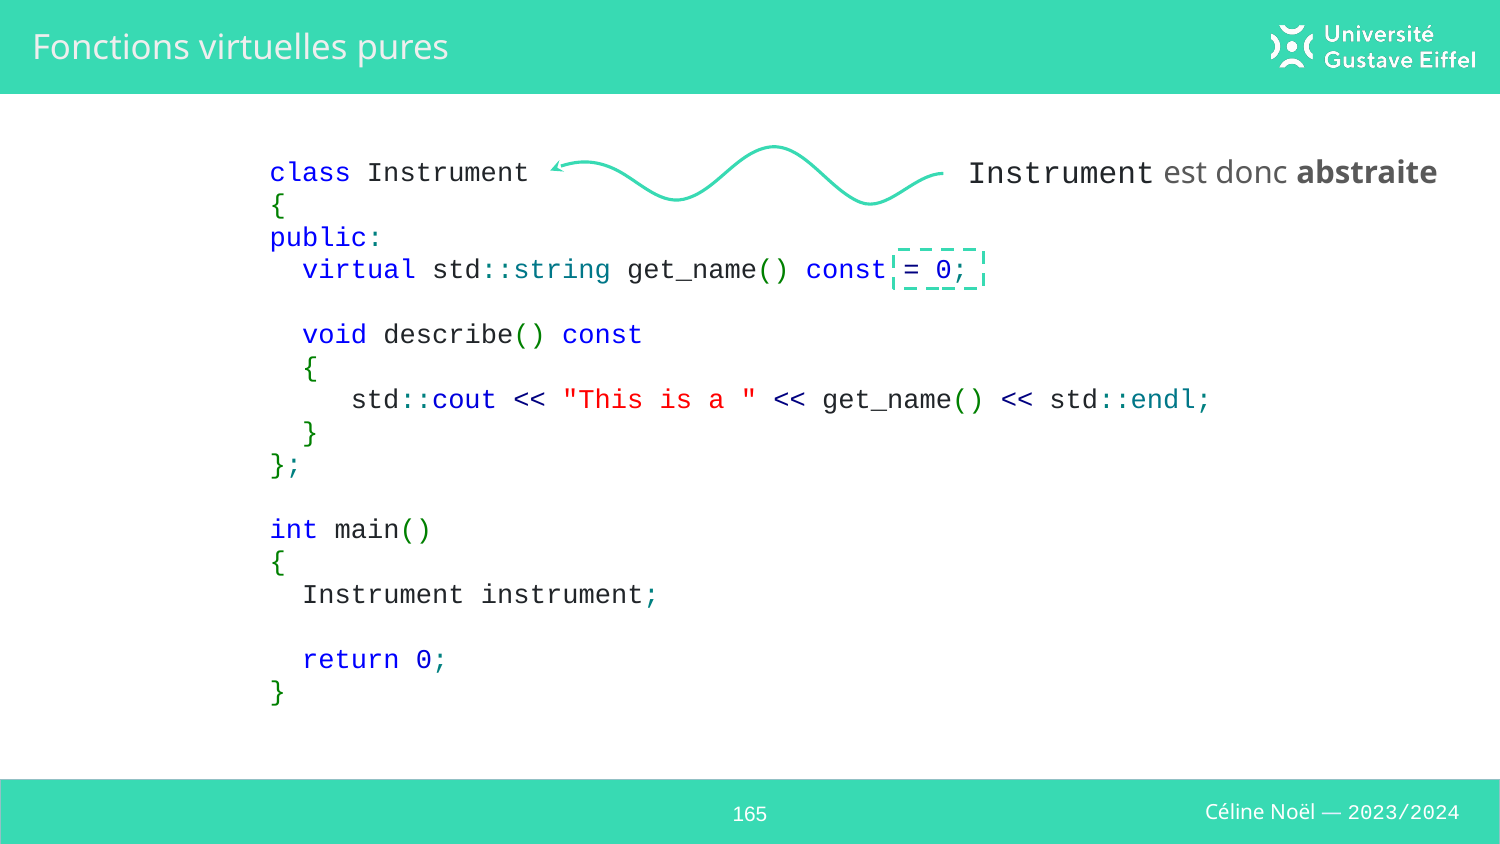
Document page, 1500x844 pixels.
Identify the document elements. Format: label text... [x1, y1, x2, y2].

slide_number ‹#› [705, 785, 795, 840]
text_box class Instrument { public: virtual std::string get_name() const = 0; void describe() const { std::cout << "This is a " << get_name() << std::endl; } }; int main() { Instrument instrument; return 0; } [254, 139, 1284, 722]
text_box [550, 146, 944, 205]
title Fonctions virtuelles pures [17, 9, 1440, 82]
picture [1440, 25, 1475, 68]
text_box Instrument est donc abstraite [943, 131, 1462, 205]
text_box [893, 249, 984, 289]
